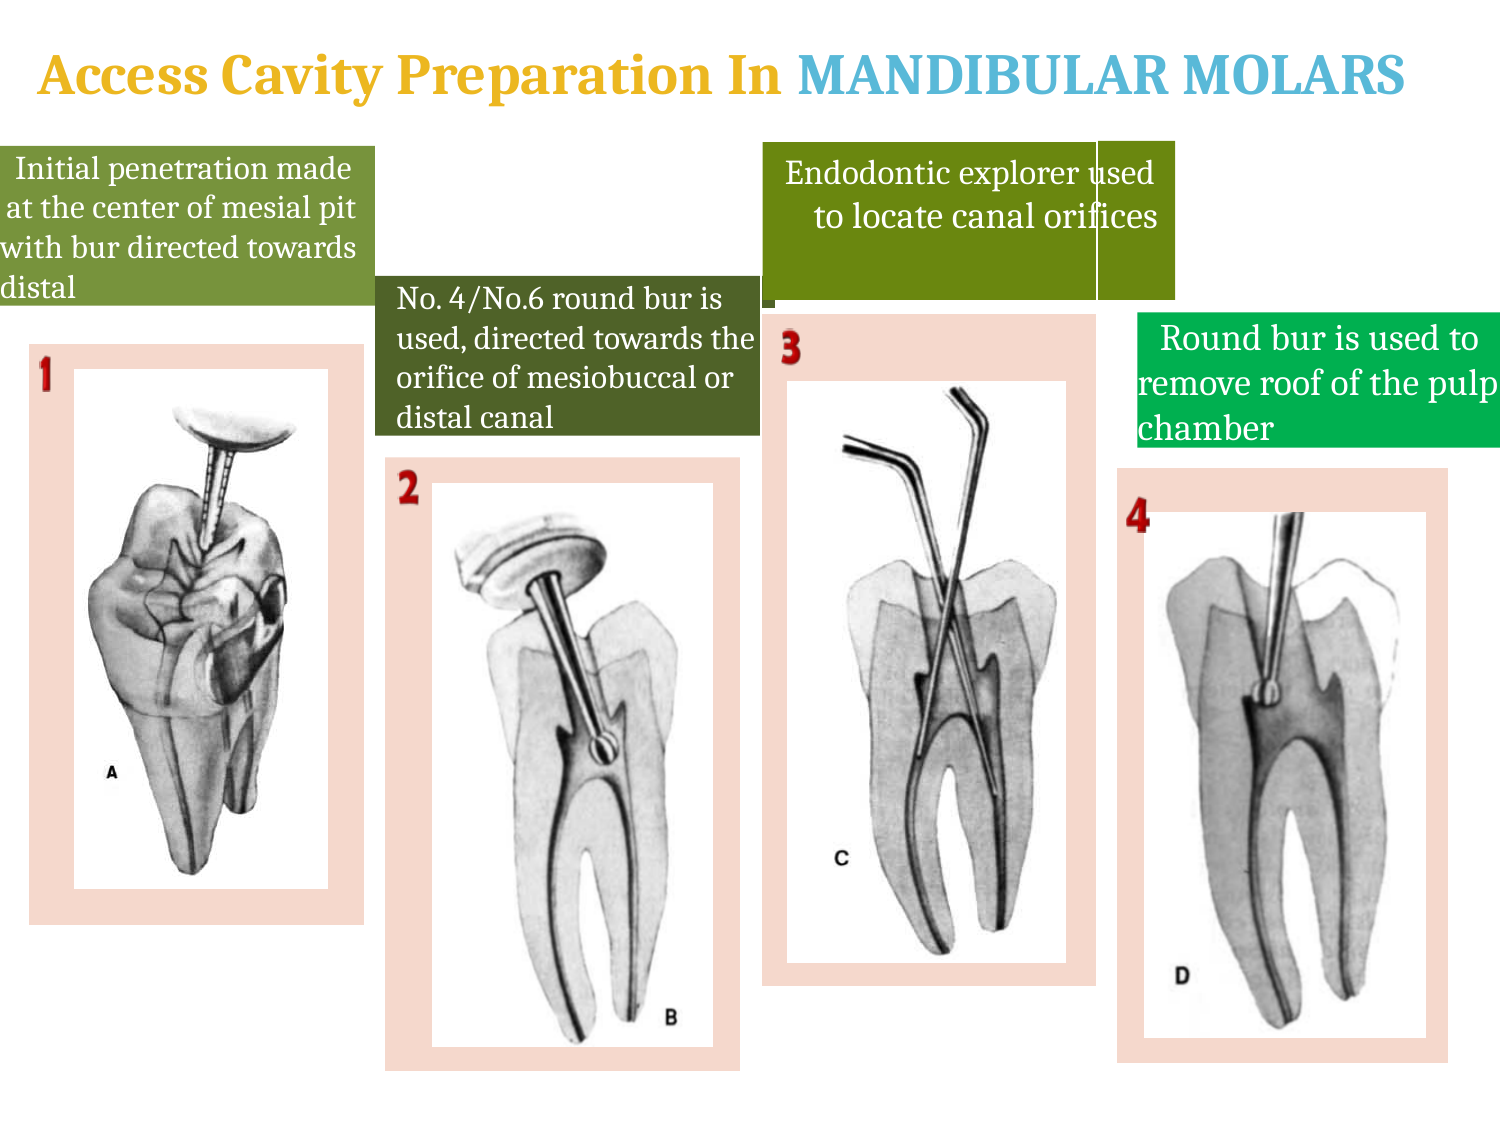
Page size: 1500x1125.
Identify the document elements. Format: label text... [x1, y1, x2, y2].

text_box Access Cavity Preparation In MANDIBULAR MOLARS [37, 36, 1500, 107]
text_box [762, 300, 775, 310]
text_box Endodontic explorer used to locate canal orifices [784, 149, 1159, 237]
text_box [28, 341, 365, 925]
text_box [762, 311, 1096, 987]
text_box [762, 141, 1096, 300]
picture [432, 483, 713, 1048]
picture [39, 354, 52, 392]
text_box [1097, 140, 1176, 300]
picture [1126, 494, 1426, 1039]
text_box No. 4/No.6 round bur is used, directed towards the orifice of mesiobuccal or distal canal [375, 275, 761, 436]
text_box [385, 457, 740, 1072]
text_box Round bur is used to remove roof of the pulp chamber [1137, 312, 1500, 448]
picture [787, 381, 1066, 963]
text_box Initial penetration made at the center of mesial pit with bur directed towards distal [0, 145, 375, 306]
picture [780, 328, 803, 367]
text_box [1116, 466, 1448, 1063]
picture [396, 469, 420, 507]
picture [74, 369, 328, 889]
